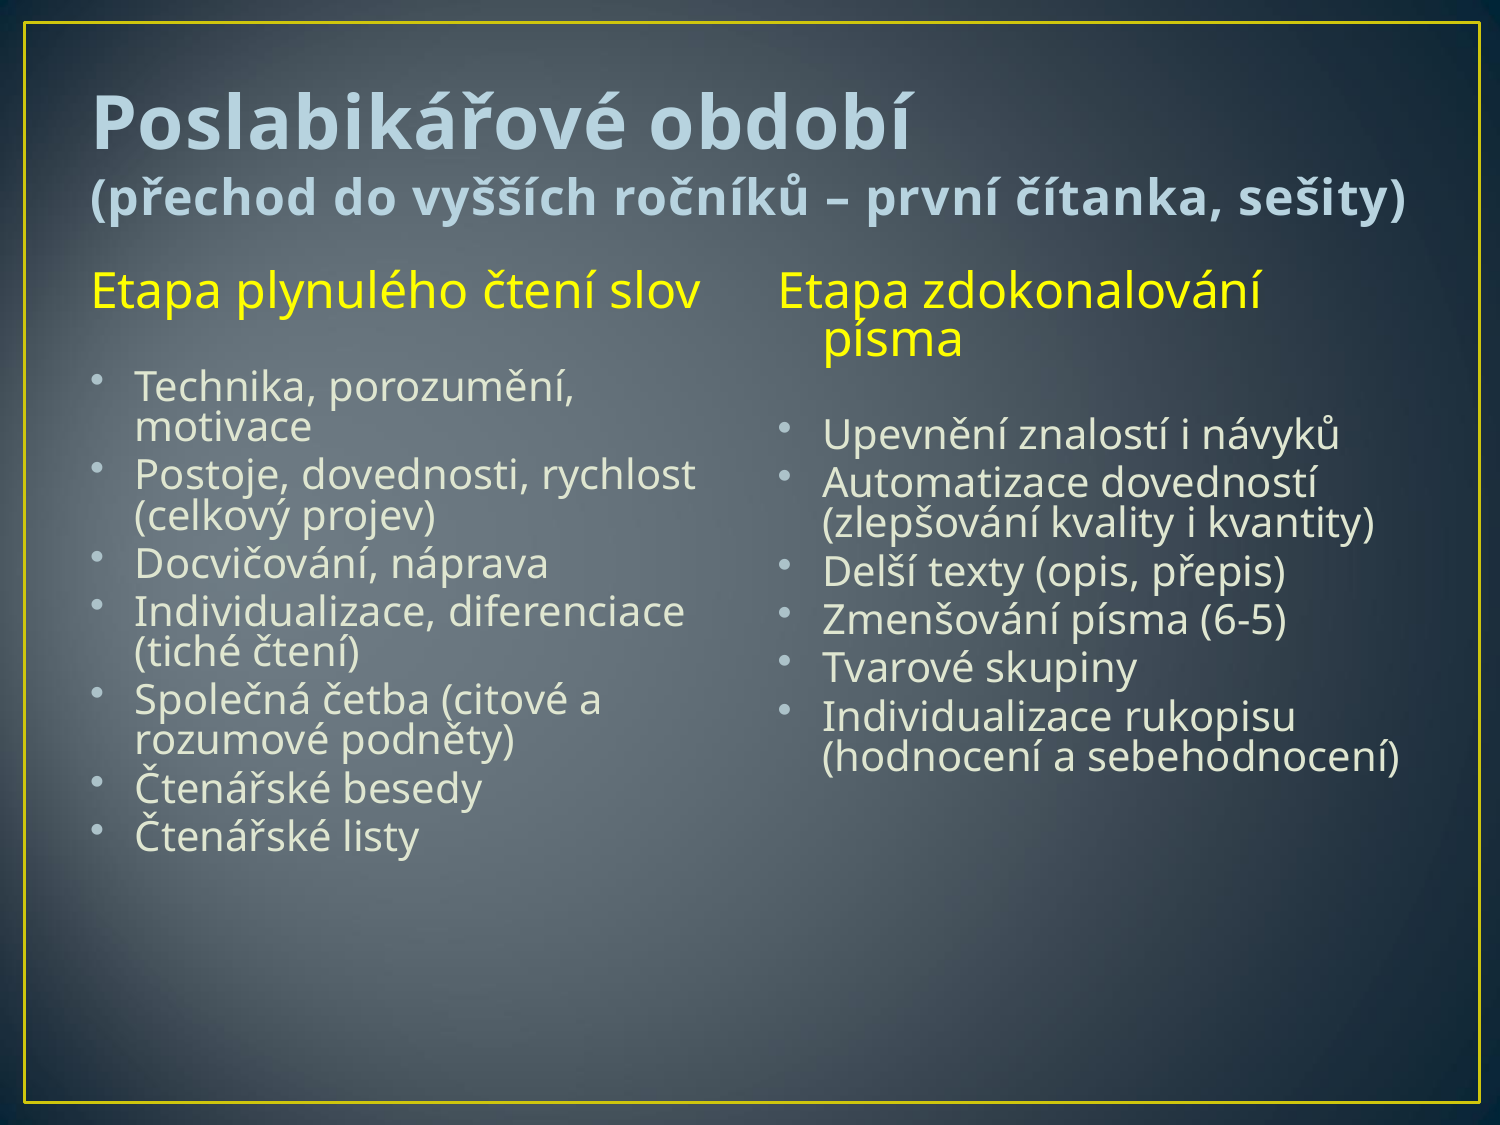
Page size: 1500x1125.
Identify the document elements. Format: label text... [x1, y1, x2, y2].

list Etapa zdokonalování písma Upevnění znalostí i návyků Automatizace dovedností (zlepšování kvality i kvantity) Delší texty (opis, přepis) Zmenšování písma (6-5) Tvarové skupiny Individualizace rukopisu (hodnocení a sebehodnocení) [762, 262, 1425, 1005]
list Etapa plynulého čtení slov Technika, porozumění, motivace Postoje, dovednosti, rychlost (celkový projev) Docvičování, náprava Individualizace, diferenciace (tiché čtení) Společná četba (citové a rozumové podněty) Čtenářské besedy Čtenářské listy [75, 262, 738, 1005]
title Poslabikářové období (přechod do vyšších ročníků – první čítanka, sešity) [75, 45, 1425, 233]
picture [0, 0, 1500, 1125]
